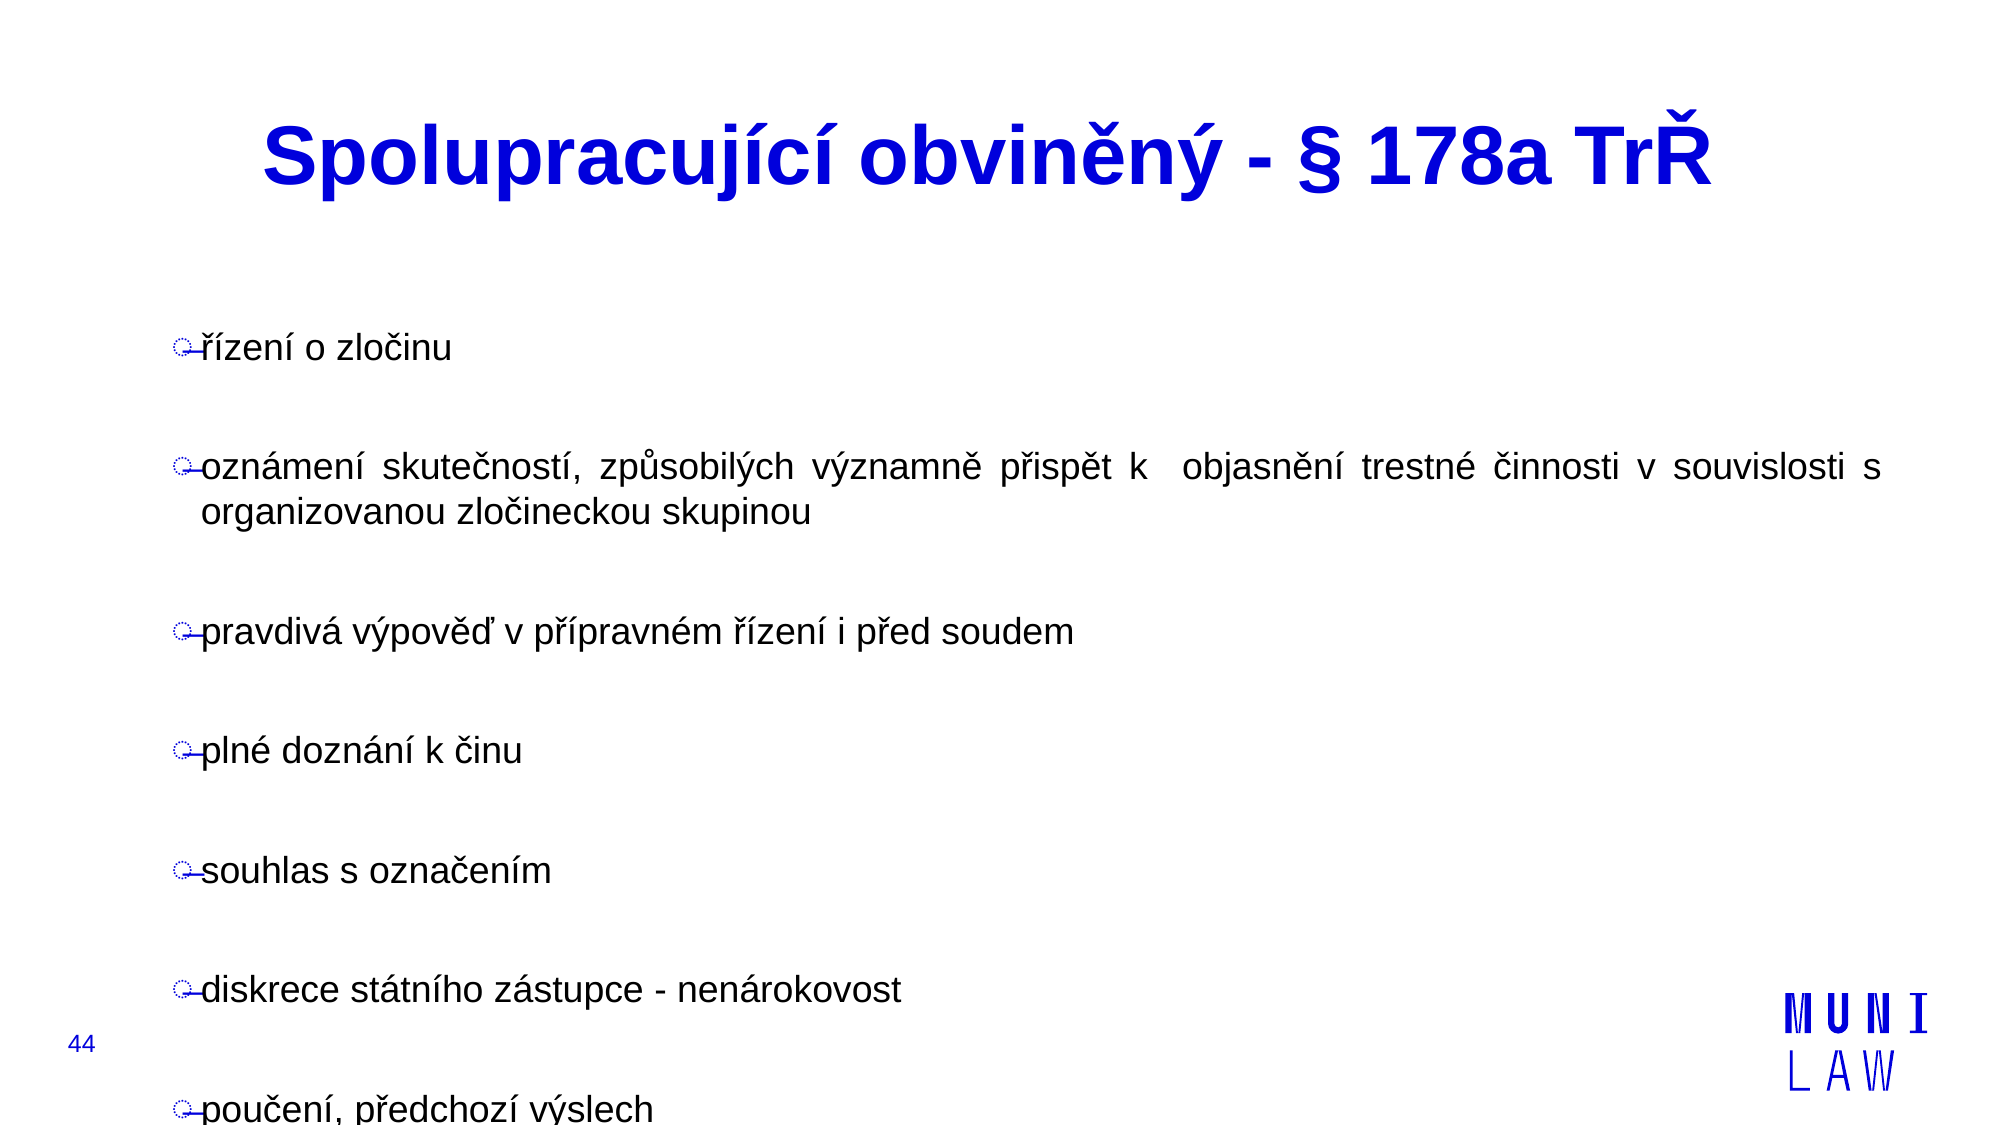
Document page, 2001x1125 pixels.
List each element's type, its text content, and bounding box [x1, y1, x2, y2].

slide_number 44 [67, 1021, 110, 1063]
list řízení o zločinu oznámení skutečností, způsobilých významně přispět k objasnění trestné činnosti v souvislosti s organizovanou zločineckou skupinou pravdivá výpověď v přípravném řízení i před soudem plné doznání k činu souhlas s označením diskrece státního zástupce - nenárokovost poučení, předchozí výslech [118, 277, 1883, 957]
title Spolupracující obviněný - § 178a TrŘ [118, 118, 1883, 193]
